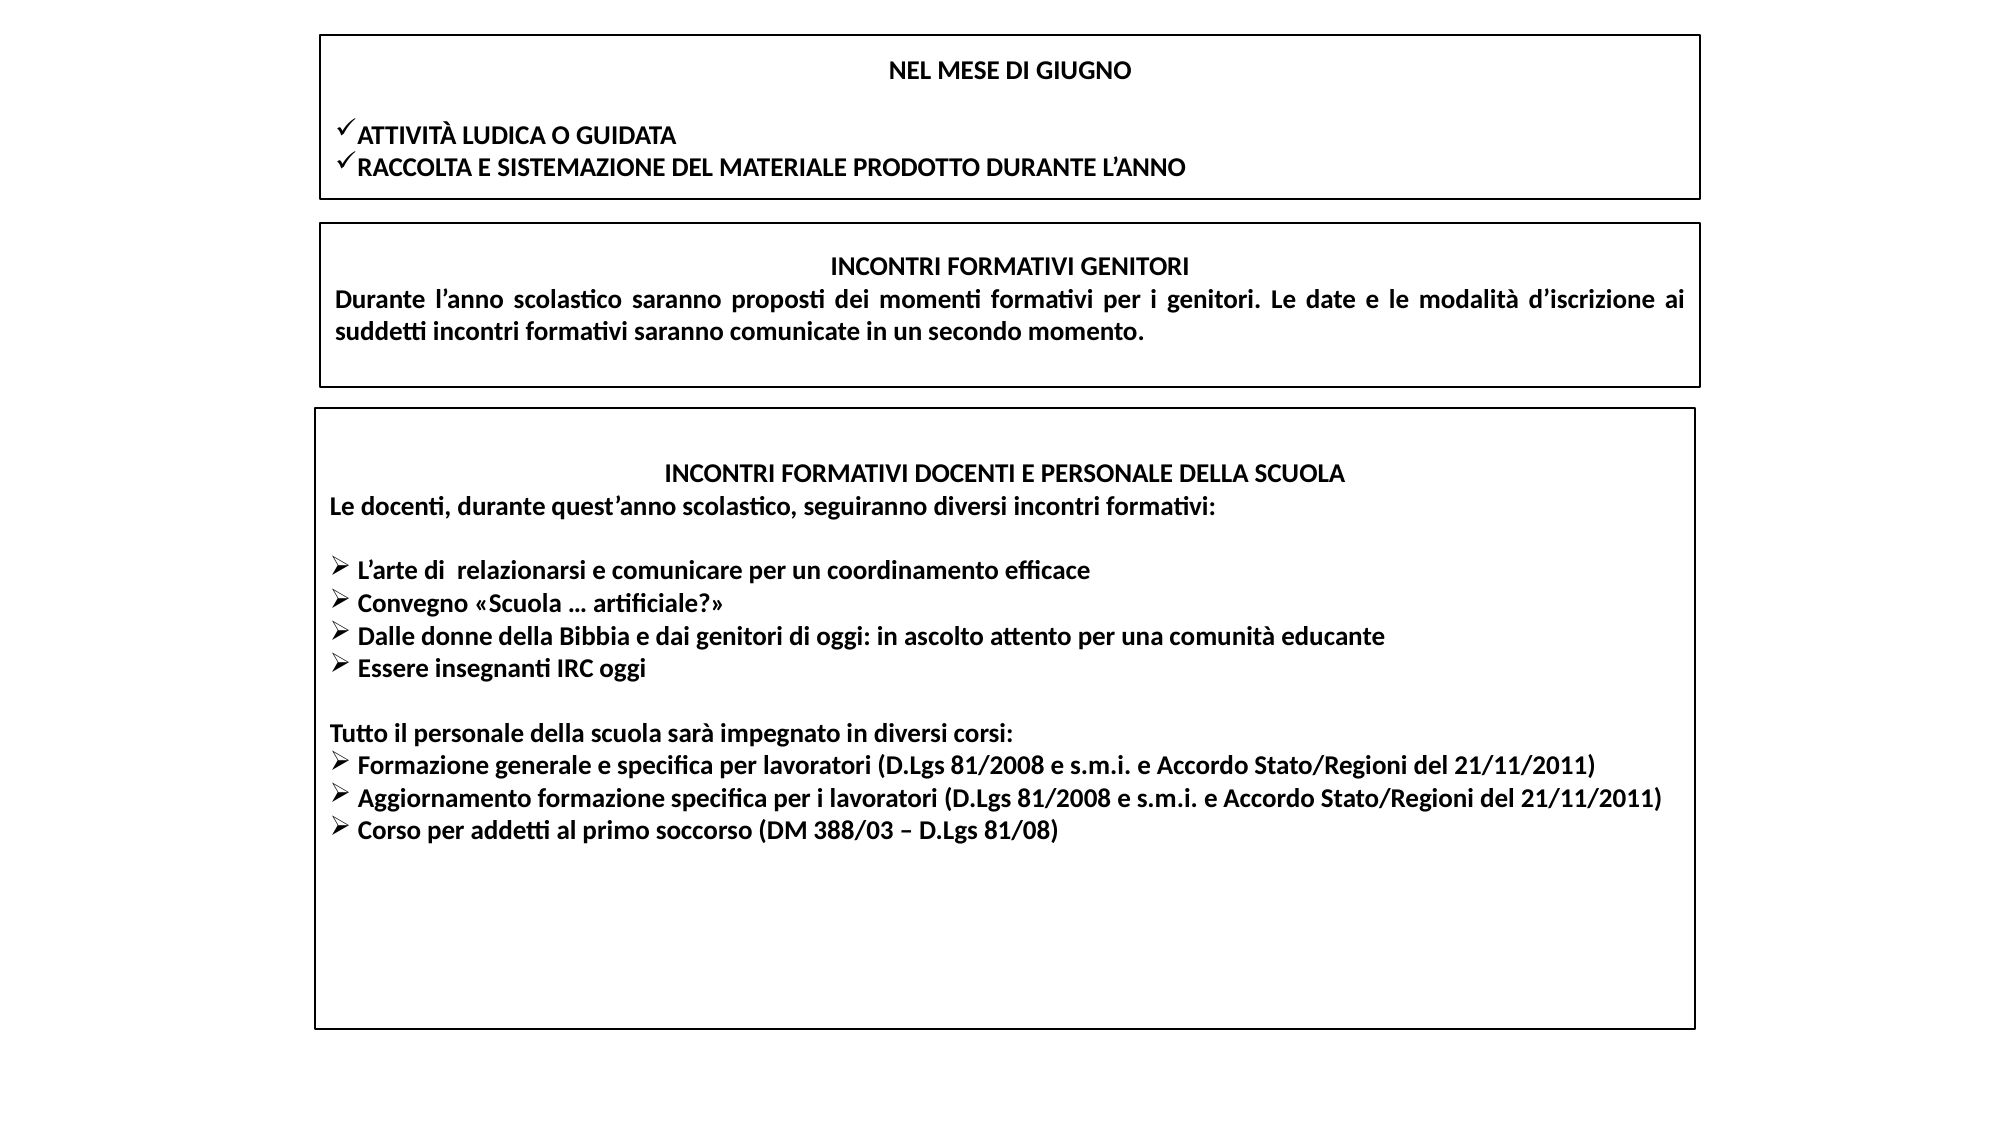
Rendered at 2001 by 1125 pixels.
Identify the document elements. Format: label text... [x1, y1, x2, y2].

text_box INCONTRI FORMATIVI GENITORI Durante l’anno scolastico saranno proposti dei momenti formativi per i genitori. Le date e le modalità d’iscrizione ai suddetti incontri formativi saranno comunicate in un secondo momento. [319, 222, 1701, 388]
text_box NEL MESE DI GIUGNO ATTIVITÀ LUDICA O GUIDATA RACCOLTA E SISTEMAZIONE DEL MATERIALE PRODOTTO DURANTE L’ANNO [319, 34, 1701, 200]
text_box INCONTRI FORMATIVI DOCENTI E PERSONALE DELLA SCUOLA Le docenti, durante quest’anno scolastico, seguiranno diversi incontri formativi: L’arte di relazionarsi e comunicare per un coordinamento efficace Convegno «Scuola … artificiale?» Dalle donne della Bibbia e dai genitori di oggi: in ascolto attento per una comunità educante Essere insegnanti IRC oggi Tutto il personale della scuola sarà impegnato in diversi corsi: Formazione generale e specifica per lavoratori (D.Lgs 81/2008 e s.m.i. e Accordo Stato/Regioni del 21/11/2011) Aggiornamento formazione specifica per i lavoratori (D.Lgs 81/2008 e s.m.i. e Accordo Stato/Regioni del 21/11/2011) Corso per addetti al primo soccorso (DM 388/03 – D.Lgs 81/08) [314, 407, 1696, 1030]
